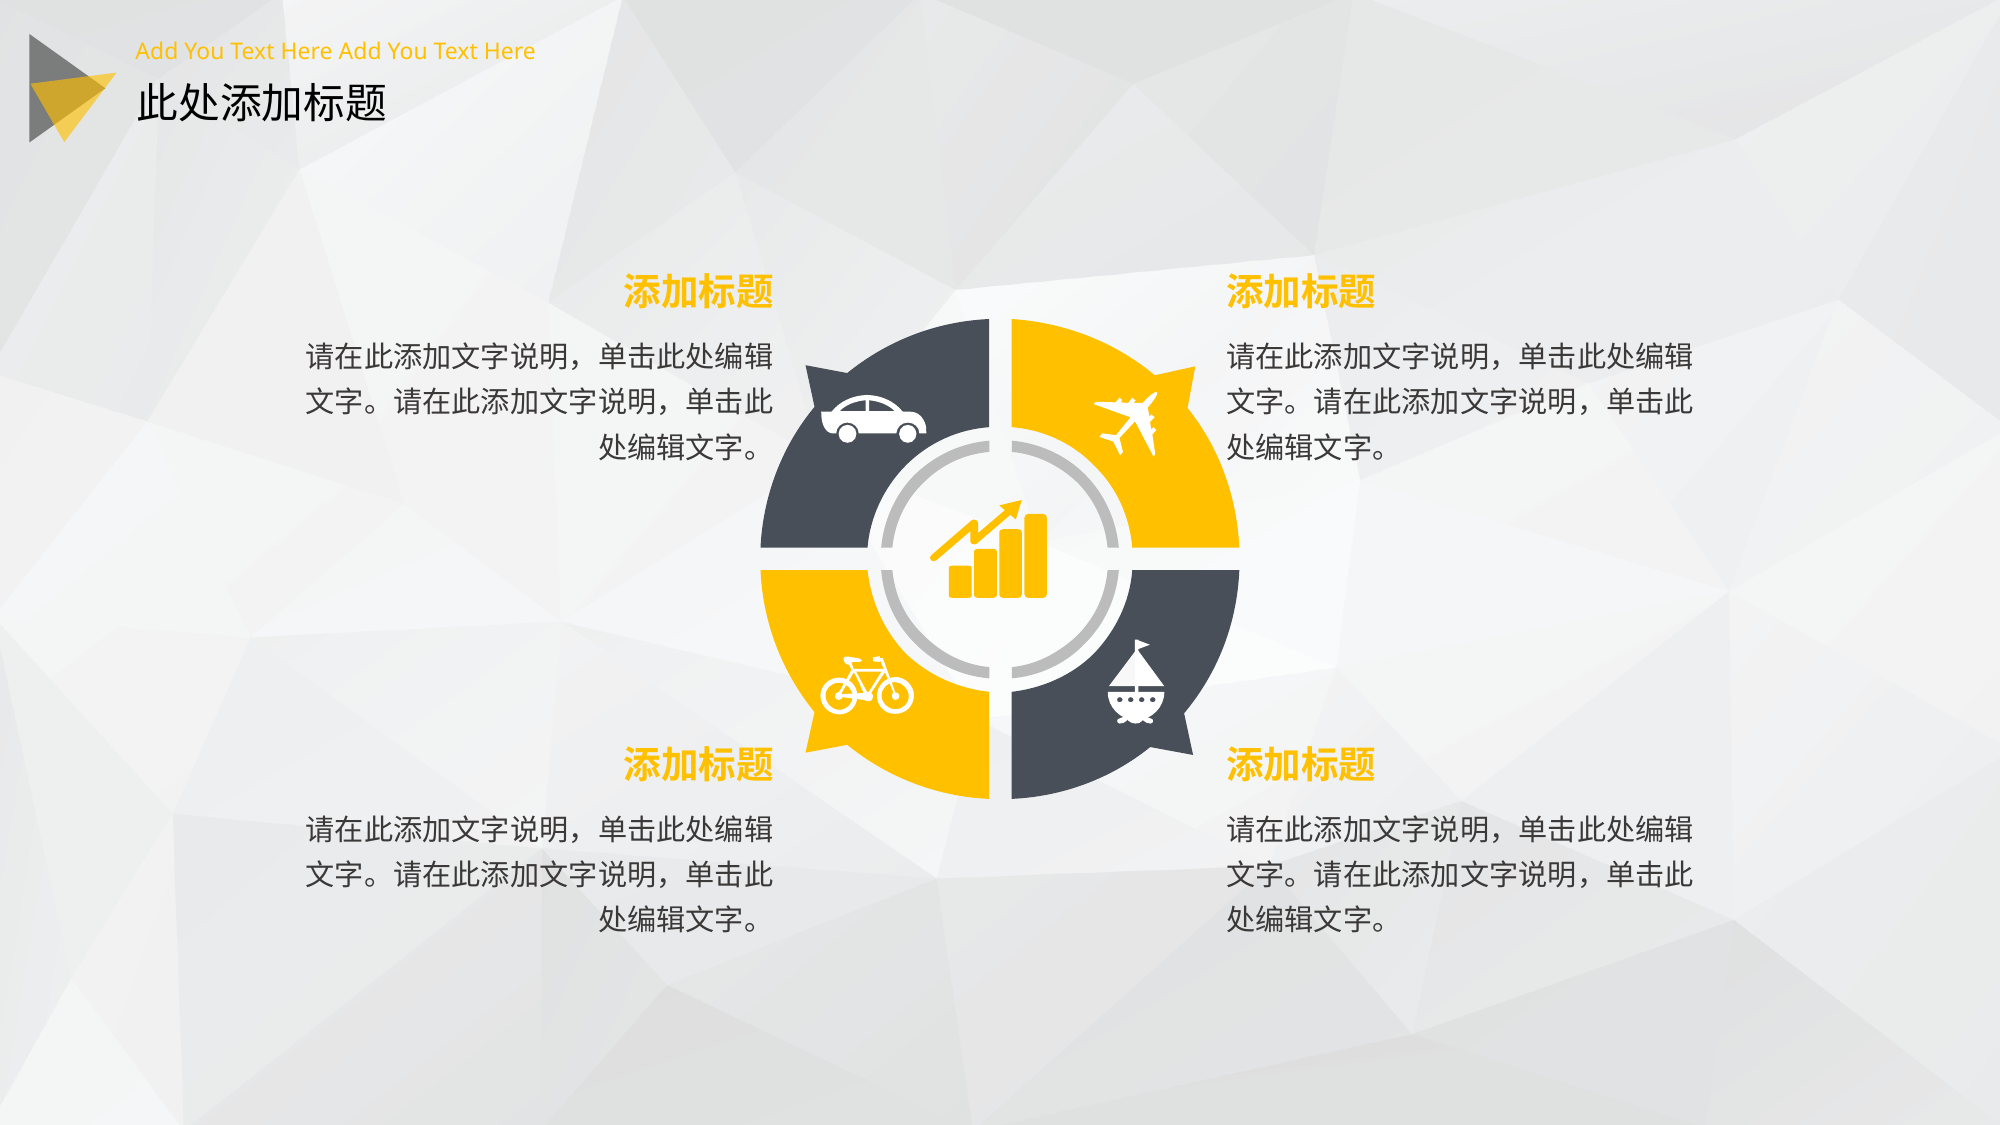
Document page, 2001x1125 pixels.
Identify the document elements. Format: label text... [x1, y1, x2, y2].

text_box [760, 570, 990, 799]
text_box 请在此添加文字说明，单击此处编辑文字。请在此添加文字说明，单击此处编辑文字。 [1211, 320, 1713, 472]
text_box [881, 440, 990, 548]
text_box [1093, 390, 1160, 457]
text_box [1107, 639, 1165, 725]
text_box 请在此添加文字说明，单击此处编辑文字。请在此添加文字说明，单击此处编辑文字。 [287, 793, 789, 944]
text_box [1011, 570, 1119, 679]
text_box 请在此添加文字说明，单击此处编辑文字。请在此添加文字说明，单击此处编辑文字。 [1211, 793, 1713, 944]
text_box [760, 319, 990, 548]
text_box [1011, 570, 1240, 799]
text_box [881, 570, 990, 679]
text_box 请在此添加文字说明，单击此处编辑文字。请在此添加文字说明，单击此处编辑文字。 [287, 320, 789, 472]
text_box 添加标题 [608, 261, 789, 320]
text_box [820, 655, 914, 715]
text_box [821, 394, 927, 443]
picture [0, 0, 2000, 1125]
text_box 添加标题 [1211, 733, 1392, 793]
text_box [929, 499, 1047, 598]
text_box 添加标题 [1211, 261, 1392, 320]
text_box 添加标题 [608, 733, 789, 793]
text_box [1011, 440, 1119, 548]
text_box [1011, 319, 1240, 548]
